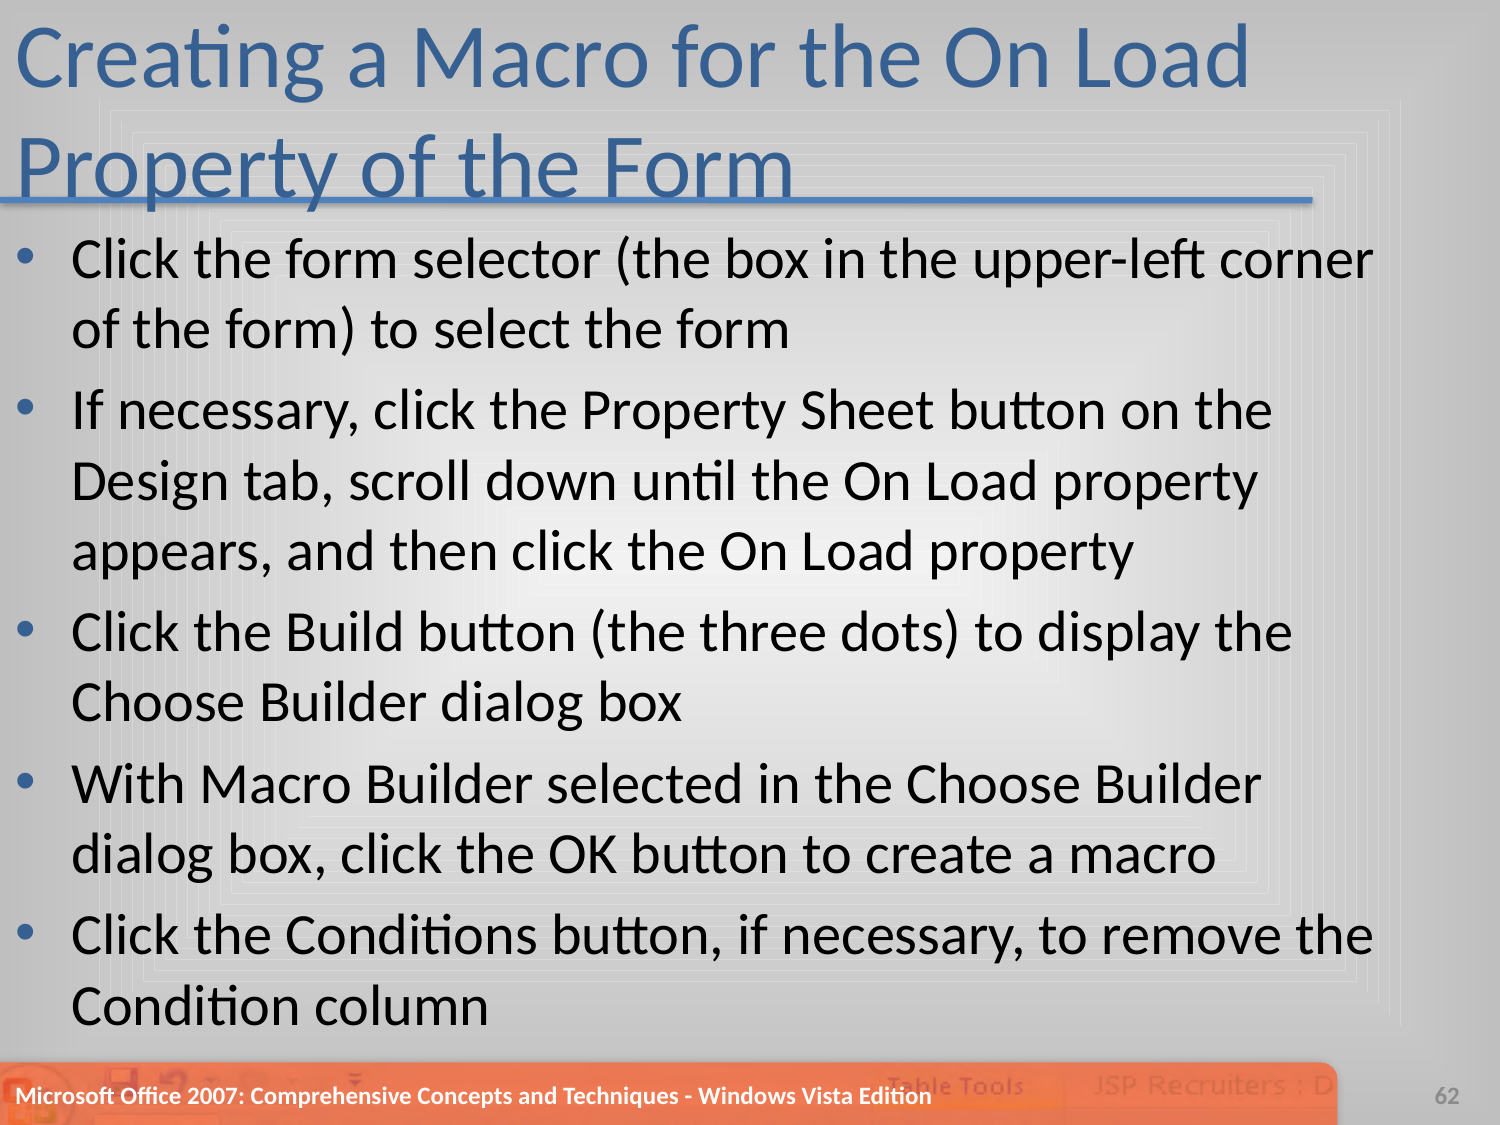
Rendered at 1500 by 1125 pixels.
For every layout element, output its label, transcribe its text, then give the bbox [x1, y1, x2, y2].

title Creating a Macro for the On Load Property of the Form [0, 12, 1426, 201]
footer Microsoft Office 2007: Comprehensive Concepts and Techniques - Windows Vista Edition [0, 1065, 1300, 1125]
list Click the form selector (the box in the upper-left corner of the form) to select the form If necessary, click the Property Sheet button on the Design tab, scroll down until the On Load property appears, and then click the On Load property Click the Build button (the three dots) to display the Choose Builder dialog box With Macro Builder selected in the Choose Builder dialog box, click the OK button to create a macro Click the Conditions button, if necessary, to remove the Condition column [0, 212, 1426, 1006]
picture [0, 1062, 1338, 1125]
slide_number 62 [1387, 1065, 1475, 1125]
